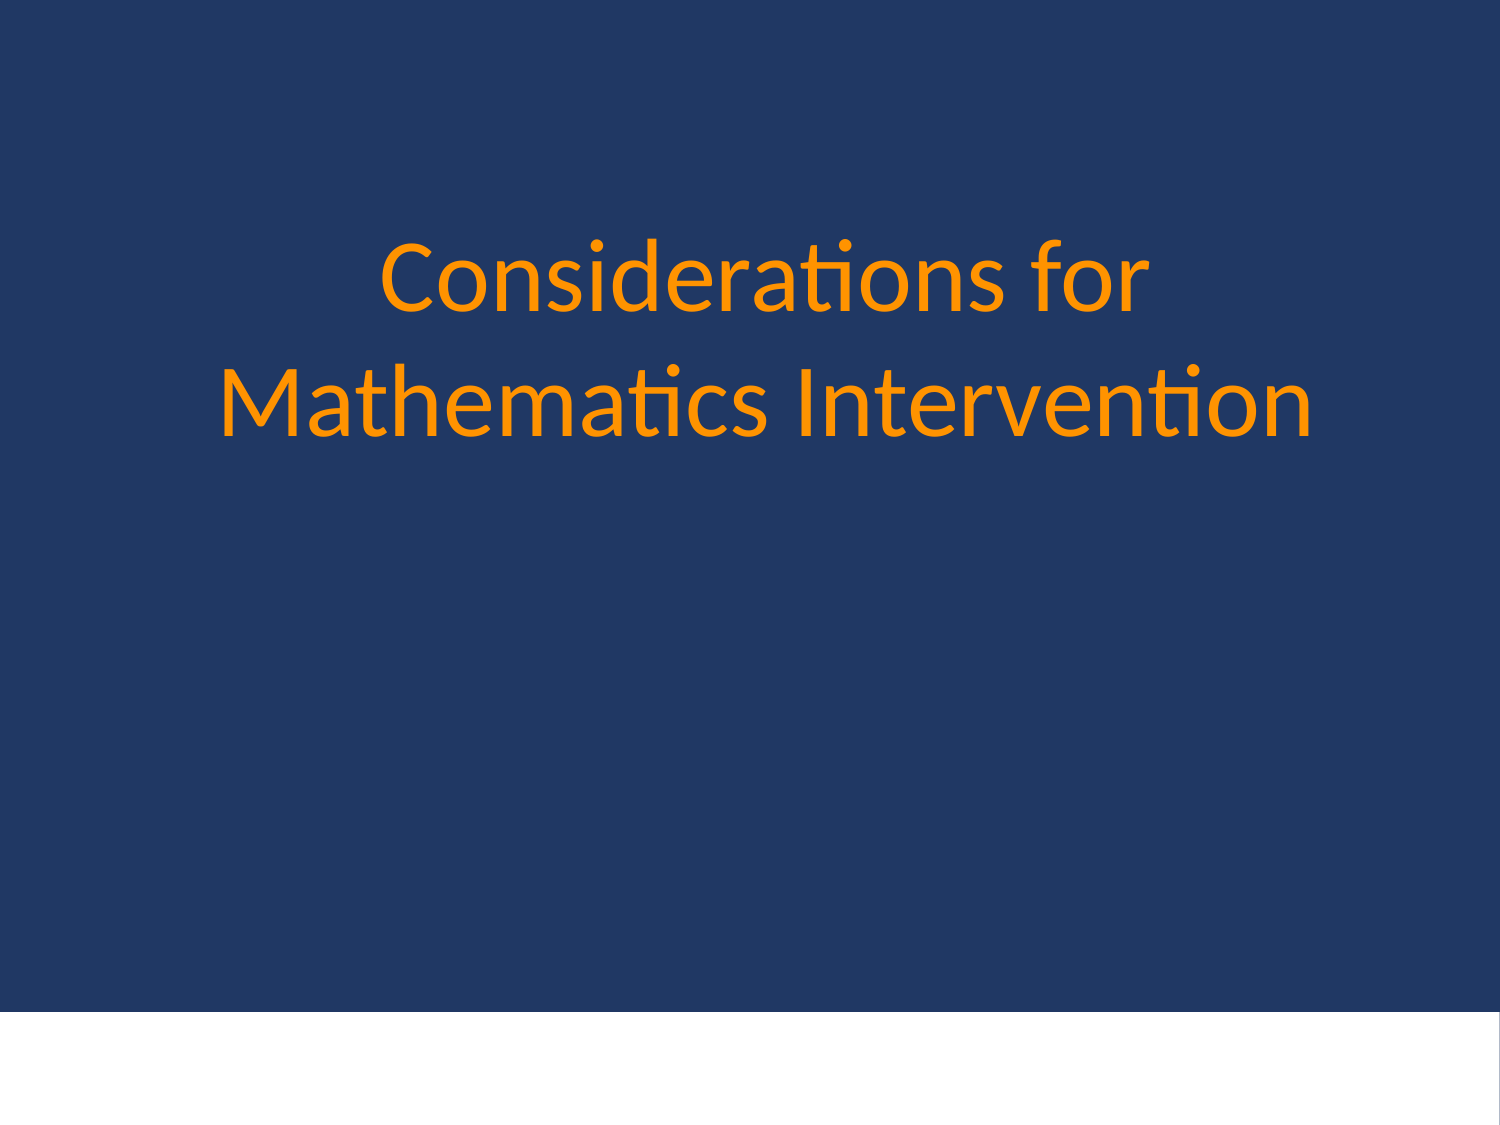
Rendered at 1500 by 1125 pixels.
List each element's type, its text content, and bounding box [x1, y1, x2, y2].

text_box Considerations for Mathematics Intervention [88, 199, 1445, 465]
